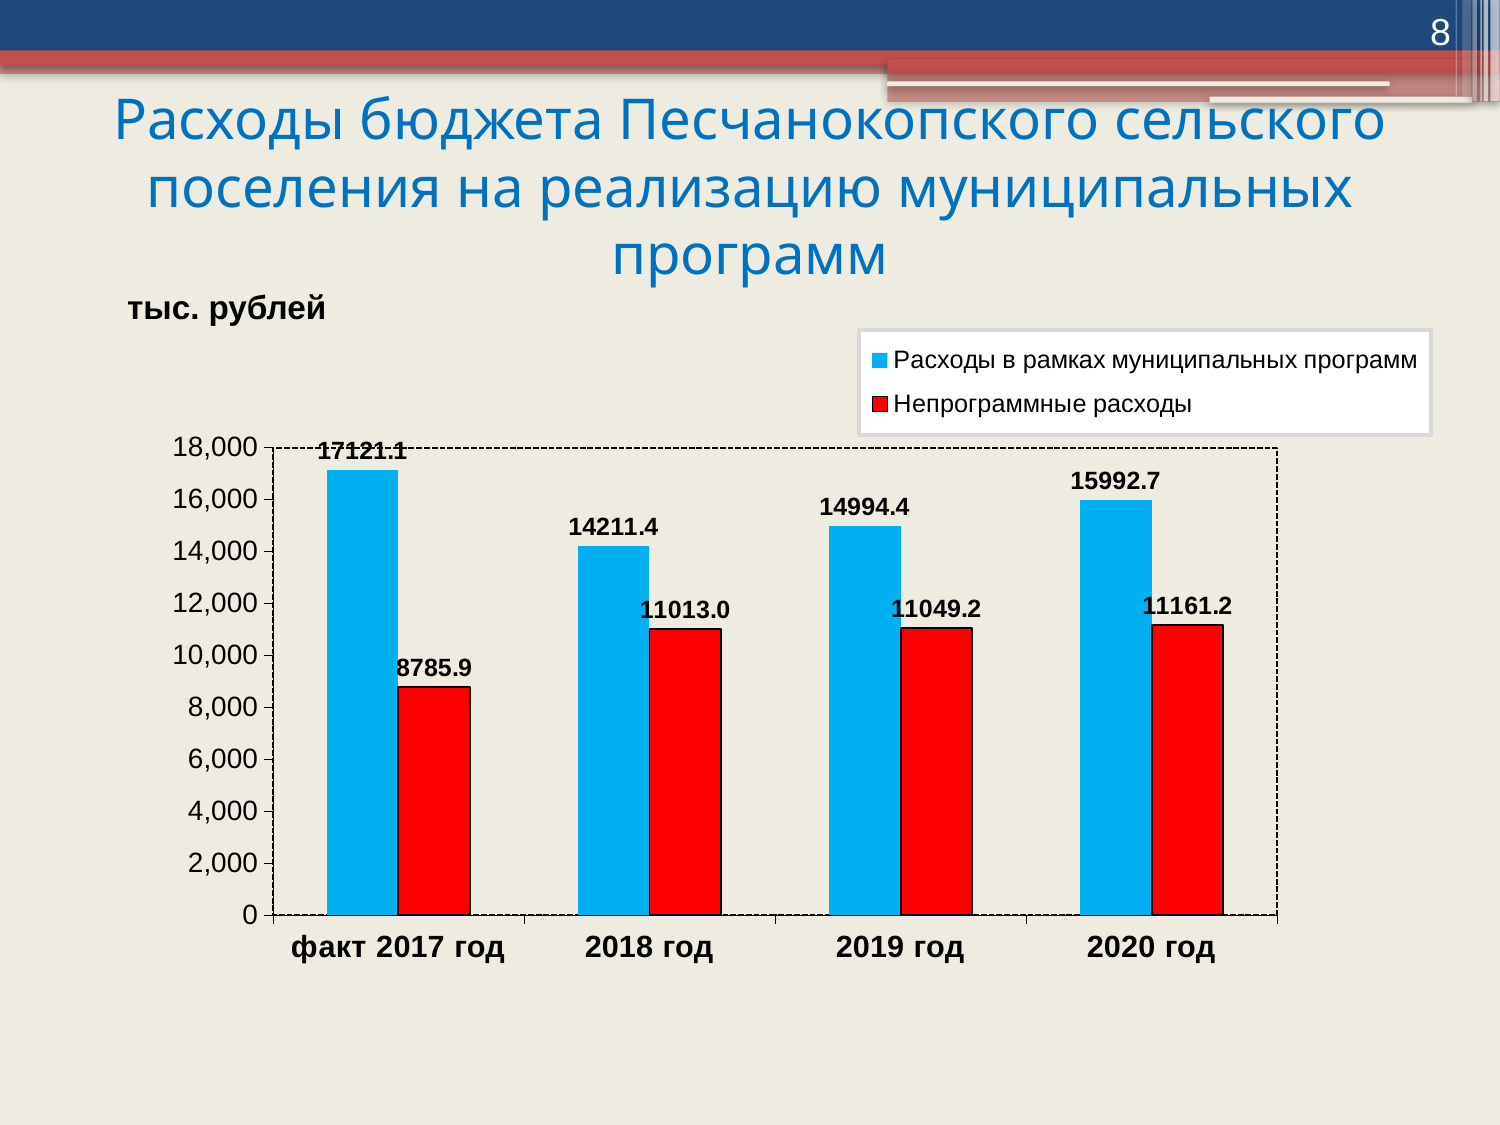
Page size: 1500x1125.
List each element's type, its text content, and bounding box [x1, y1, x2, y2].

text_box тыс. рублей [112, 278, 367, 325]
title Расходы бюджета Песчанокопского сельского поселения на реализацию муниципальных программ [0, 125, 1500, 244]
chart [105, 327, 1434, 1013]
slide_number 8 [1340, 0, 1466, 61]
